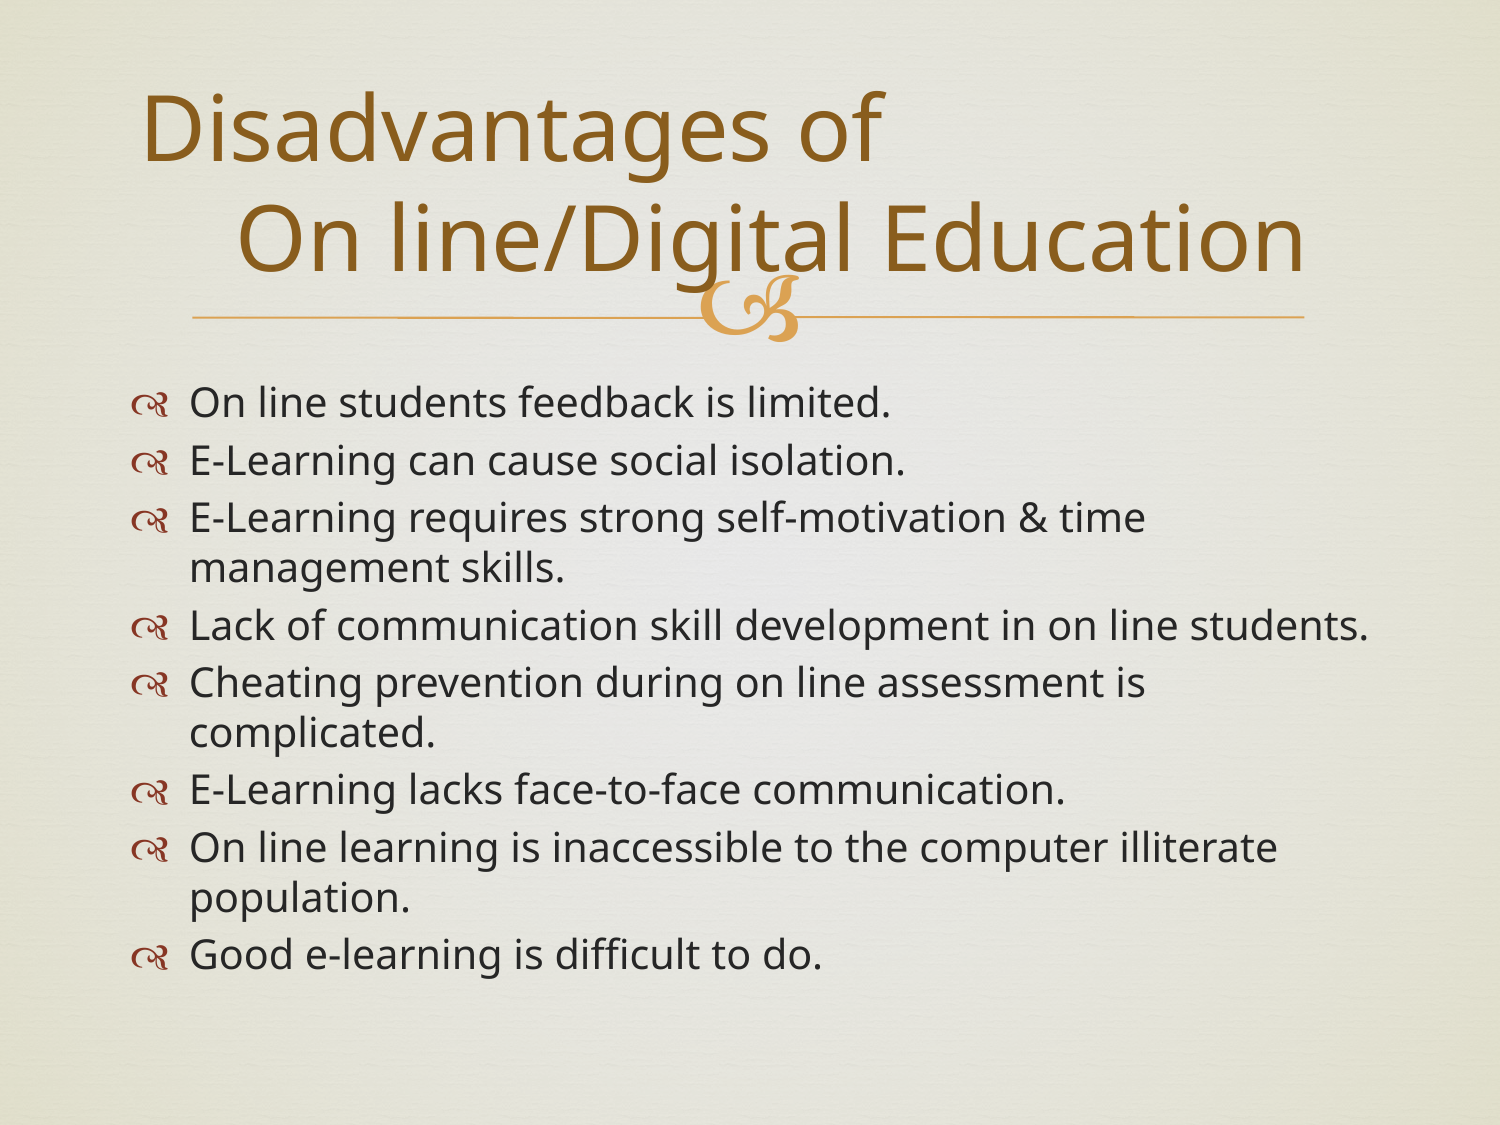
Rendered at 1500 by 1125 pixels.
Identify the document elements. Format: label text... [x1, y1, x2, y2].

title Disadvantages of On line/Digital Education [112, 93, 1386, 267]
list On line students feedback is limited. E-Learning can cause social isolation. E-Learning requires strong self-motivation & time management skills. Lack of communication skill development in on line students. Cheating prevention during on line assessment is complicated. E-Learning lacks face-to-face communication. On line learning is inaccessible to the computer illiterate population. Good e-learning is difficult to do. [114, 368, 1386, 1005]
